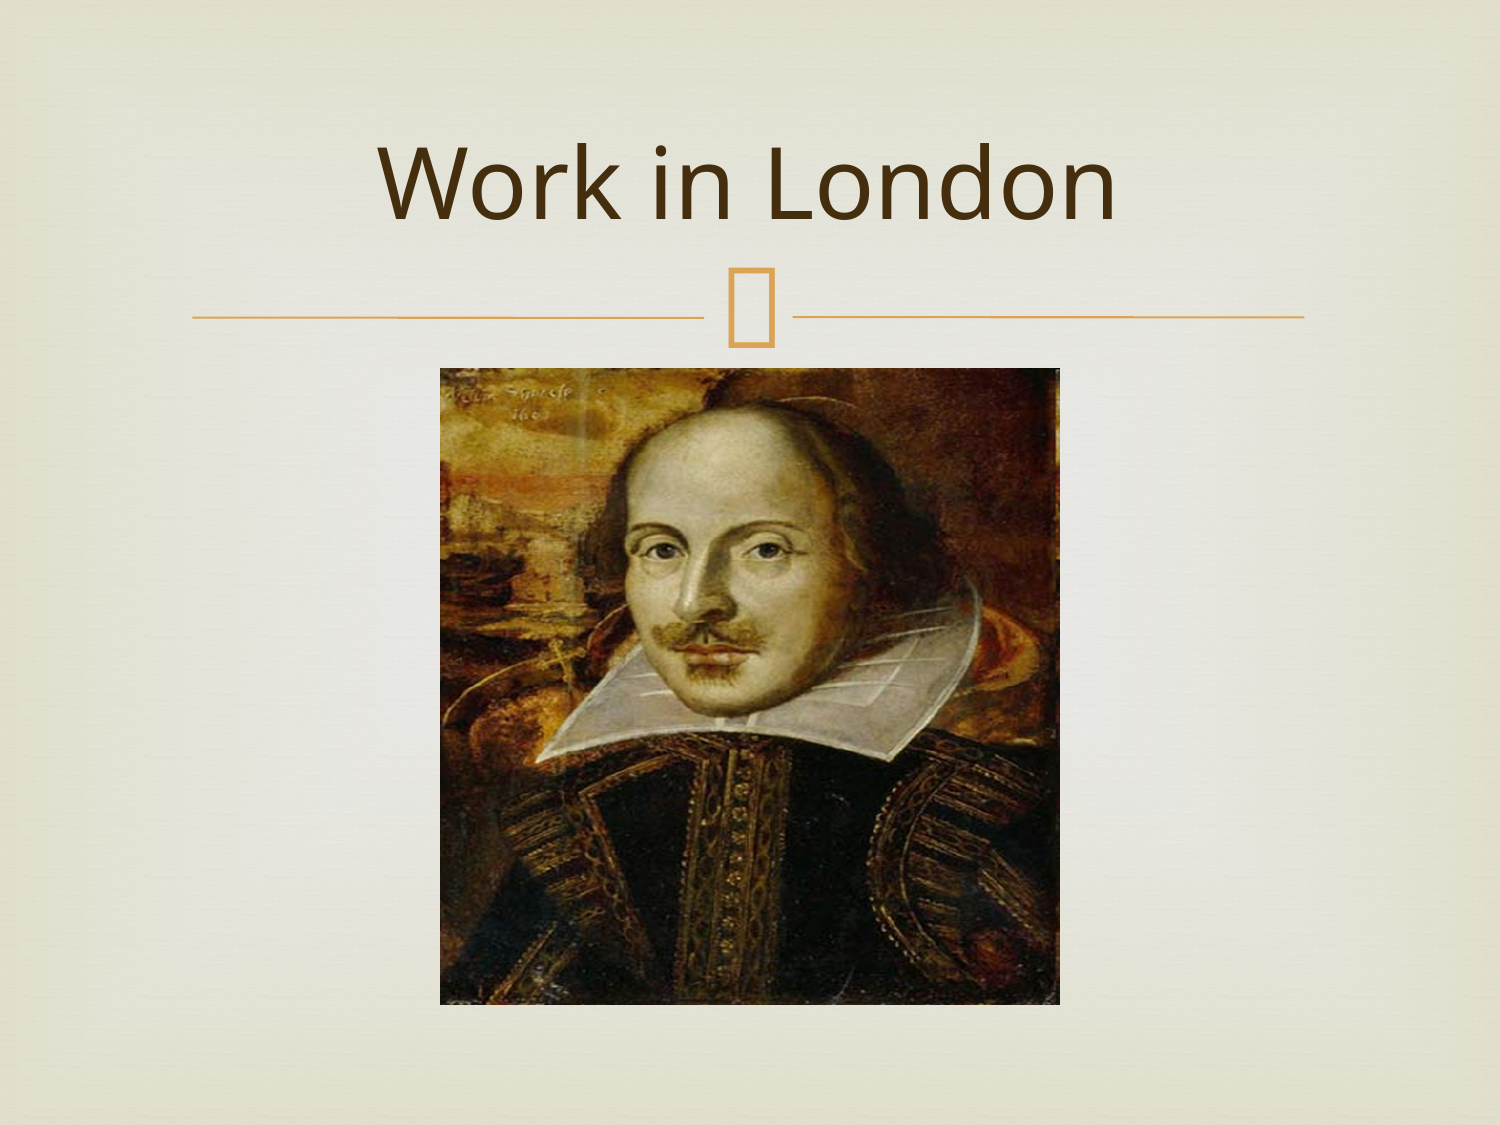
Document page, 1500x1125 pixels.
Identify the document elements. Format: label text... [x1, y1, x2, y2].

title Work in London [112, 93, 1386, 267]
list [439, 368, 1061, 1006]
